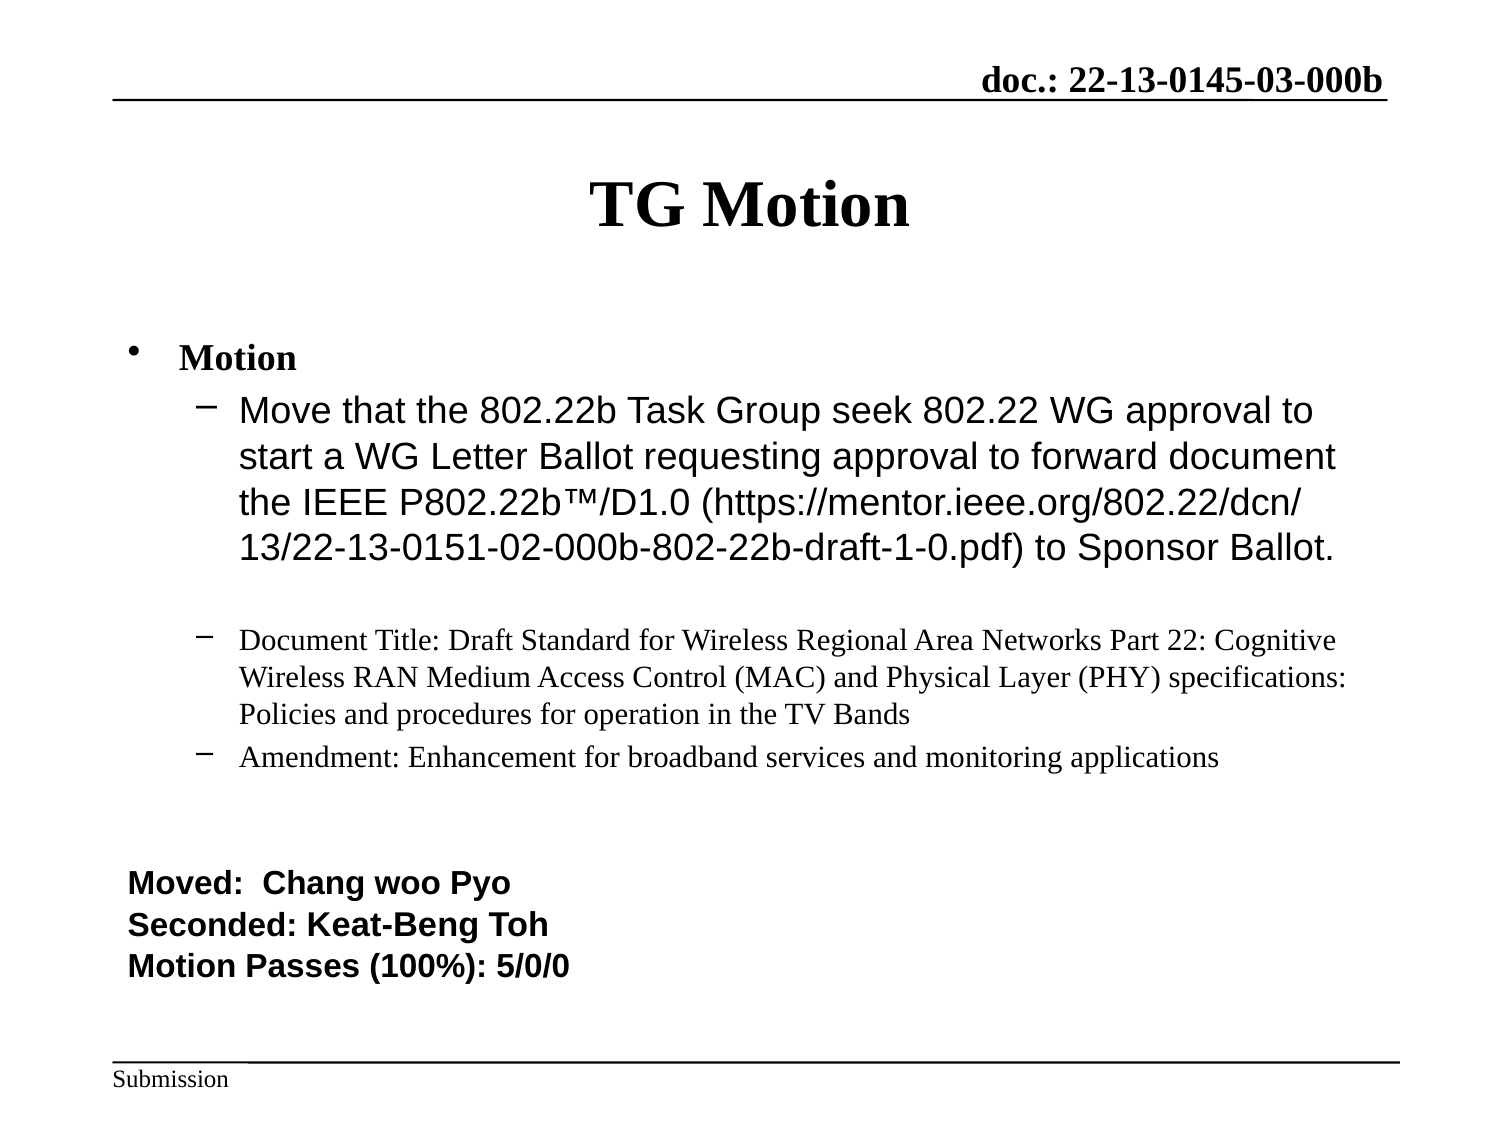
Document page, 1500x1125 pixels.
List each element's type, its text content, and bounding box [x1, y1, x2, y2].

list Motion Move that the 802.22b Task Group seek 802.22 WG approval to start a WG Letter Ballot requesting approval to forward document the IEEE P802.22b™/D1.0 (https://mentor.ieee.org/802.22/dcn/13/22-13-0151-02-000b-802-22b-draft-1-0.pdf) to Sponsor Ballot. Document Title: Draft Standard for Wireless Regional Area Networks Part 22: Cognitive Wireless RAN Medium Access Control (MAC) and Physical Layer (PHY) specifications: Policies and procedures for operation in the TV Bands Amendment: Enhancement for broadband services and monitoring applications Moved: Chang woo Pyo Seconded: Keat-Beng Toh Motion Passes (100%): 5/0/0 [112, 324, 1388, 1000]
title TG Motion [112, 112, 1388, 288]
